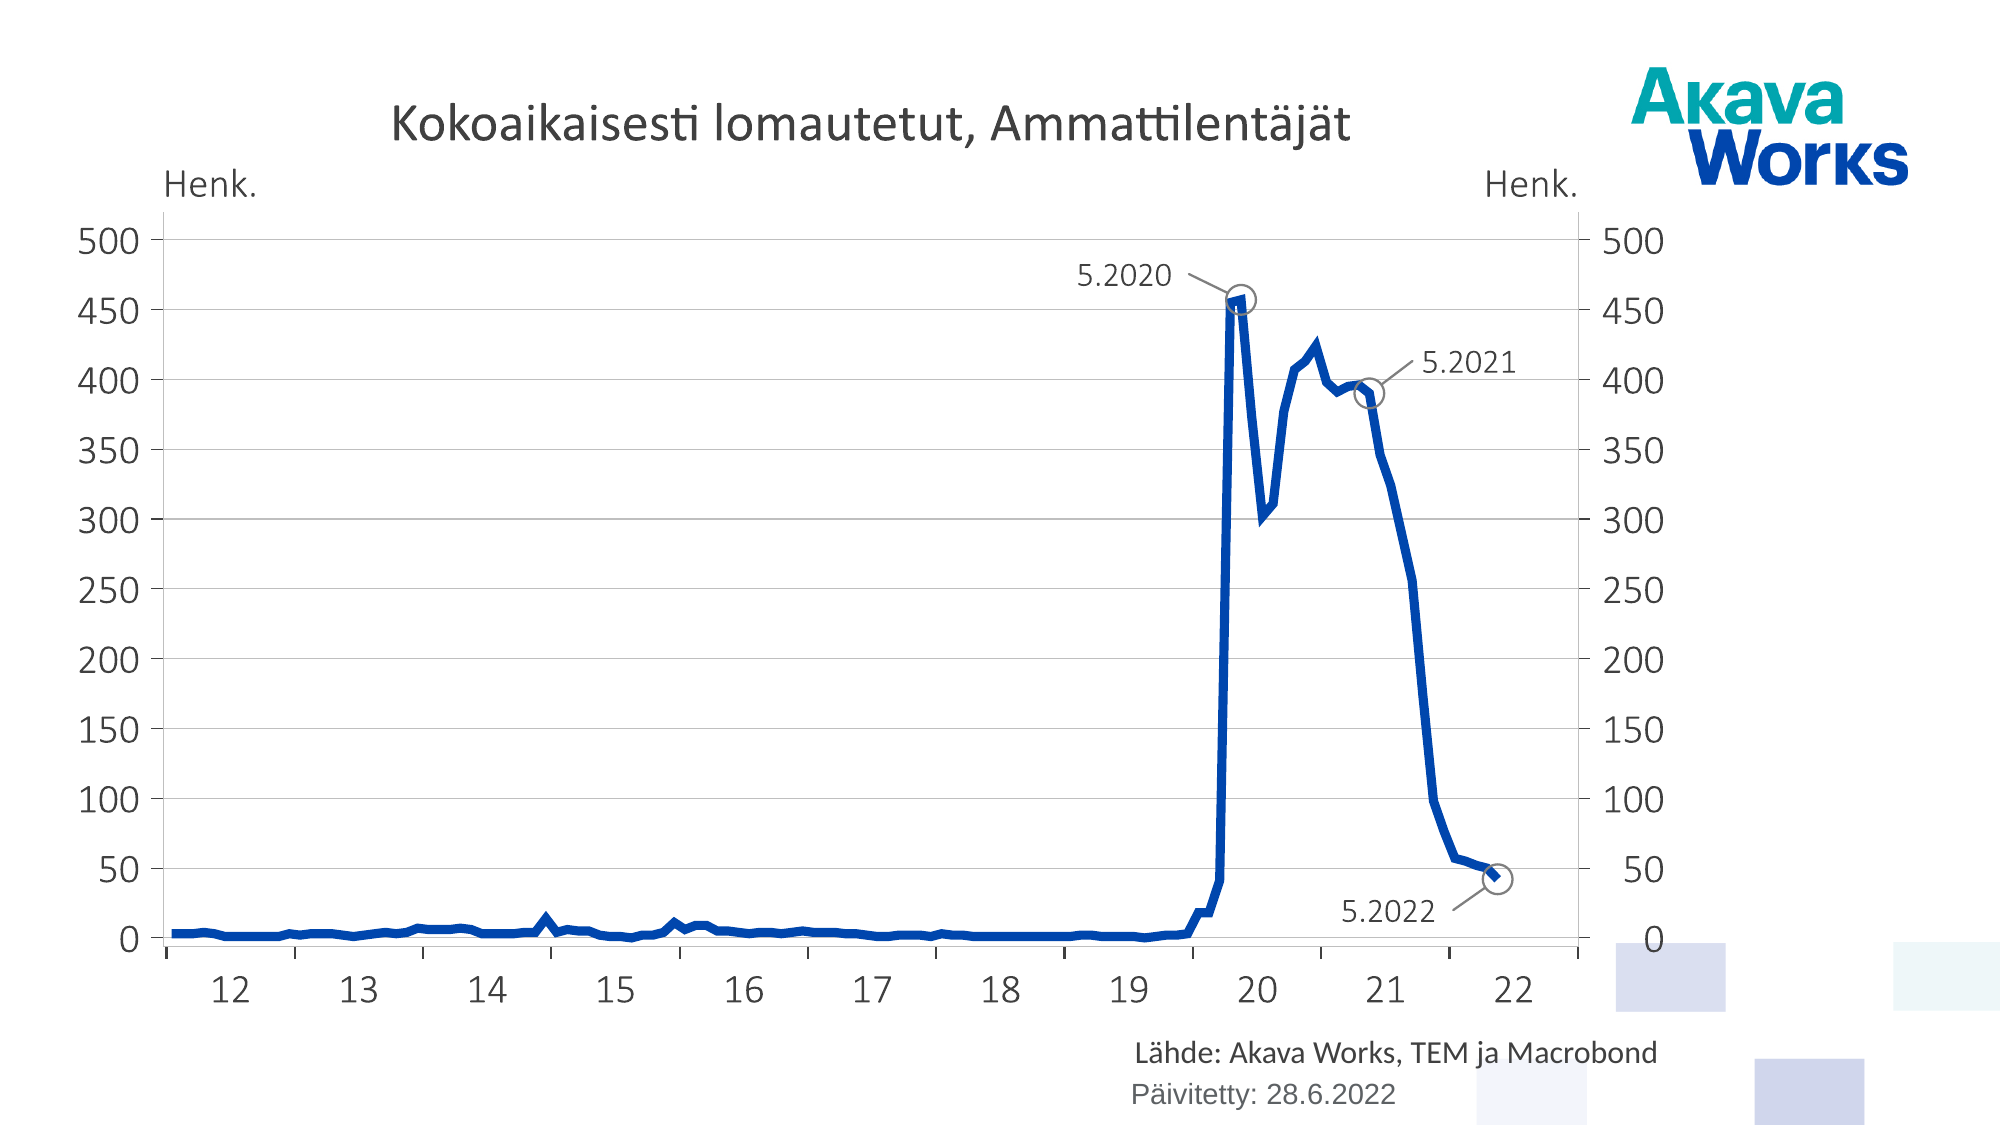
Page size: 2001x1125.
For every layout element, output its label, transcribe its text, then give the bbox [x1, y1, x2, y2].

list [58, 69, 1683, 1097]
picture [232, 55, 2000, 1125]
text_box Päivitetty: 28.6.2022 [1116, 1097, 1641, 1118]
